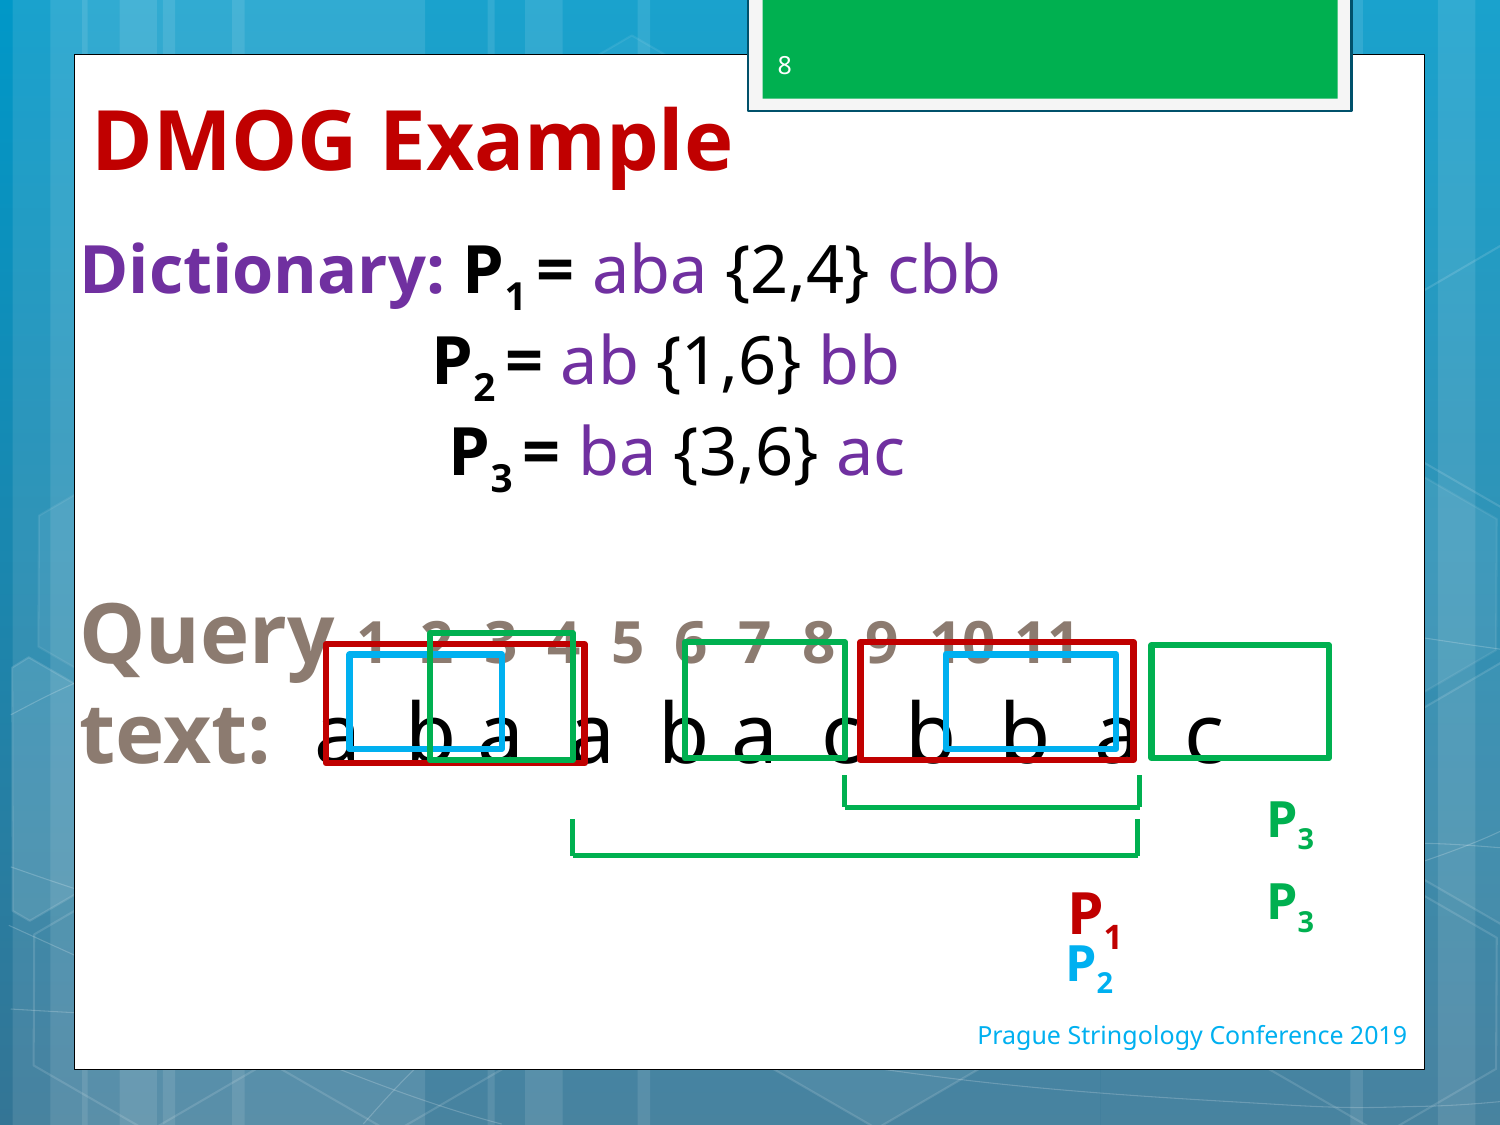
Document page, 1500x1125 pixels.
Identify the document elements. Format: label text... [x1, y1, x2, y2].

text_box [859, 641, 1135, 761]
text_box P1 [1031, 868, 1138, 964]
text_box P3 [1222, 864, 1329, 946]
text_box P2 [1021, 923, 1128, 1007]
text_box [429, 632, 574, 761]
text_box [945, 653, 1117, 750]
footer Prague Stringology Conference 2019 [848, 1004, 1423, 1065]
text_box [683, 641, 846, 759]
text_box [348, 653, 429, 750]
text_box P3 [1222, 780, 1329, 864]
slide_number 8 [762, 36, 982, 97]
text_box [844, 774, 1140, 808]
text_box [325, 643, 586, 765]
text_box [572, 818, 1138, 857]
title DMOG Example [76, 7, 1388, 195]
text_box [1150, 644, 1330, 759]
text_box Dictionary: P1 = aba {2,4} cbb P2 = ab {1,6} bb P3 = ba {3,6} ac Query 1 2 3 4 5 6 7 8 9 10 11 text: a b a a b a c b b a c [64, 219, 1424, 968]
